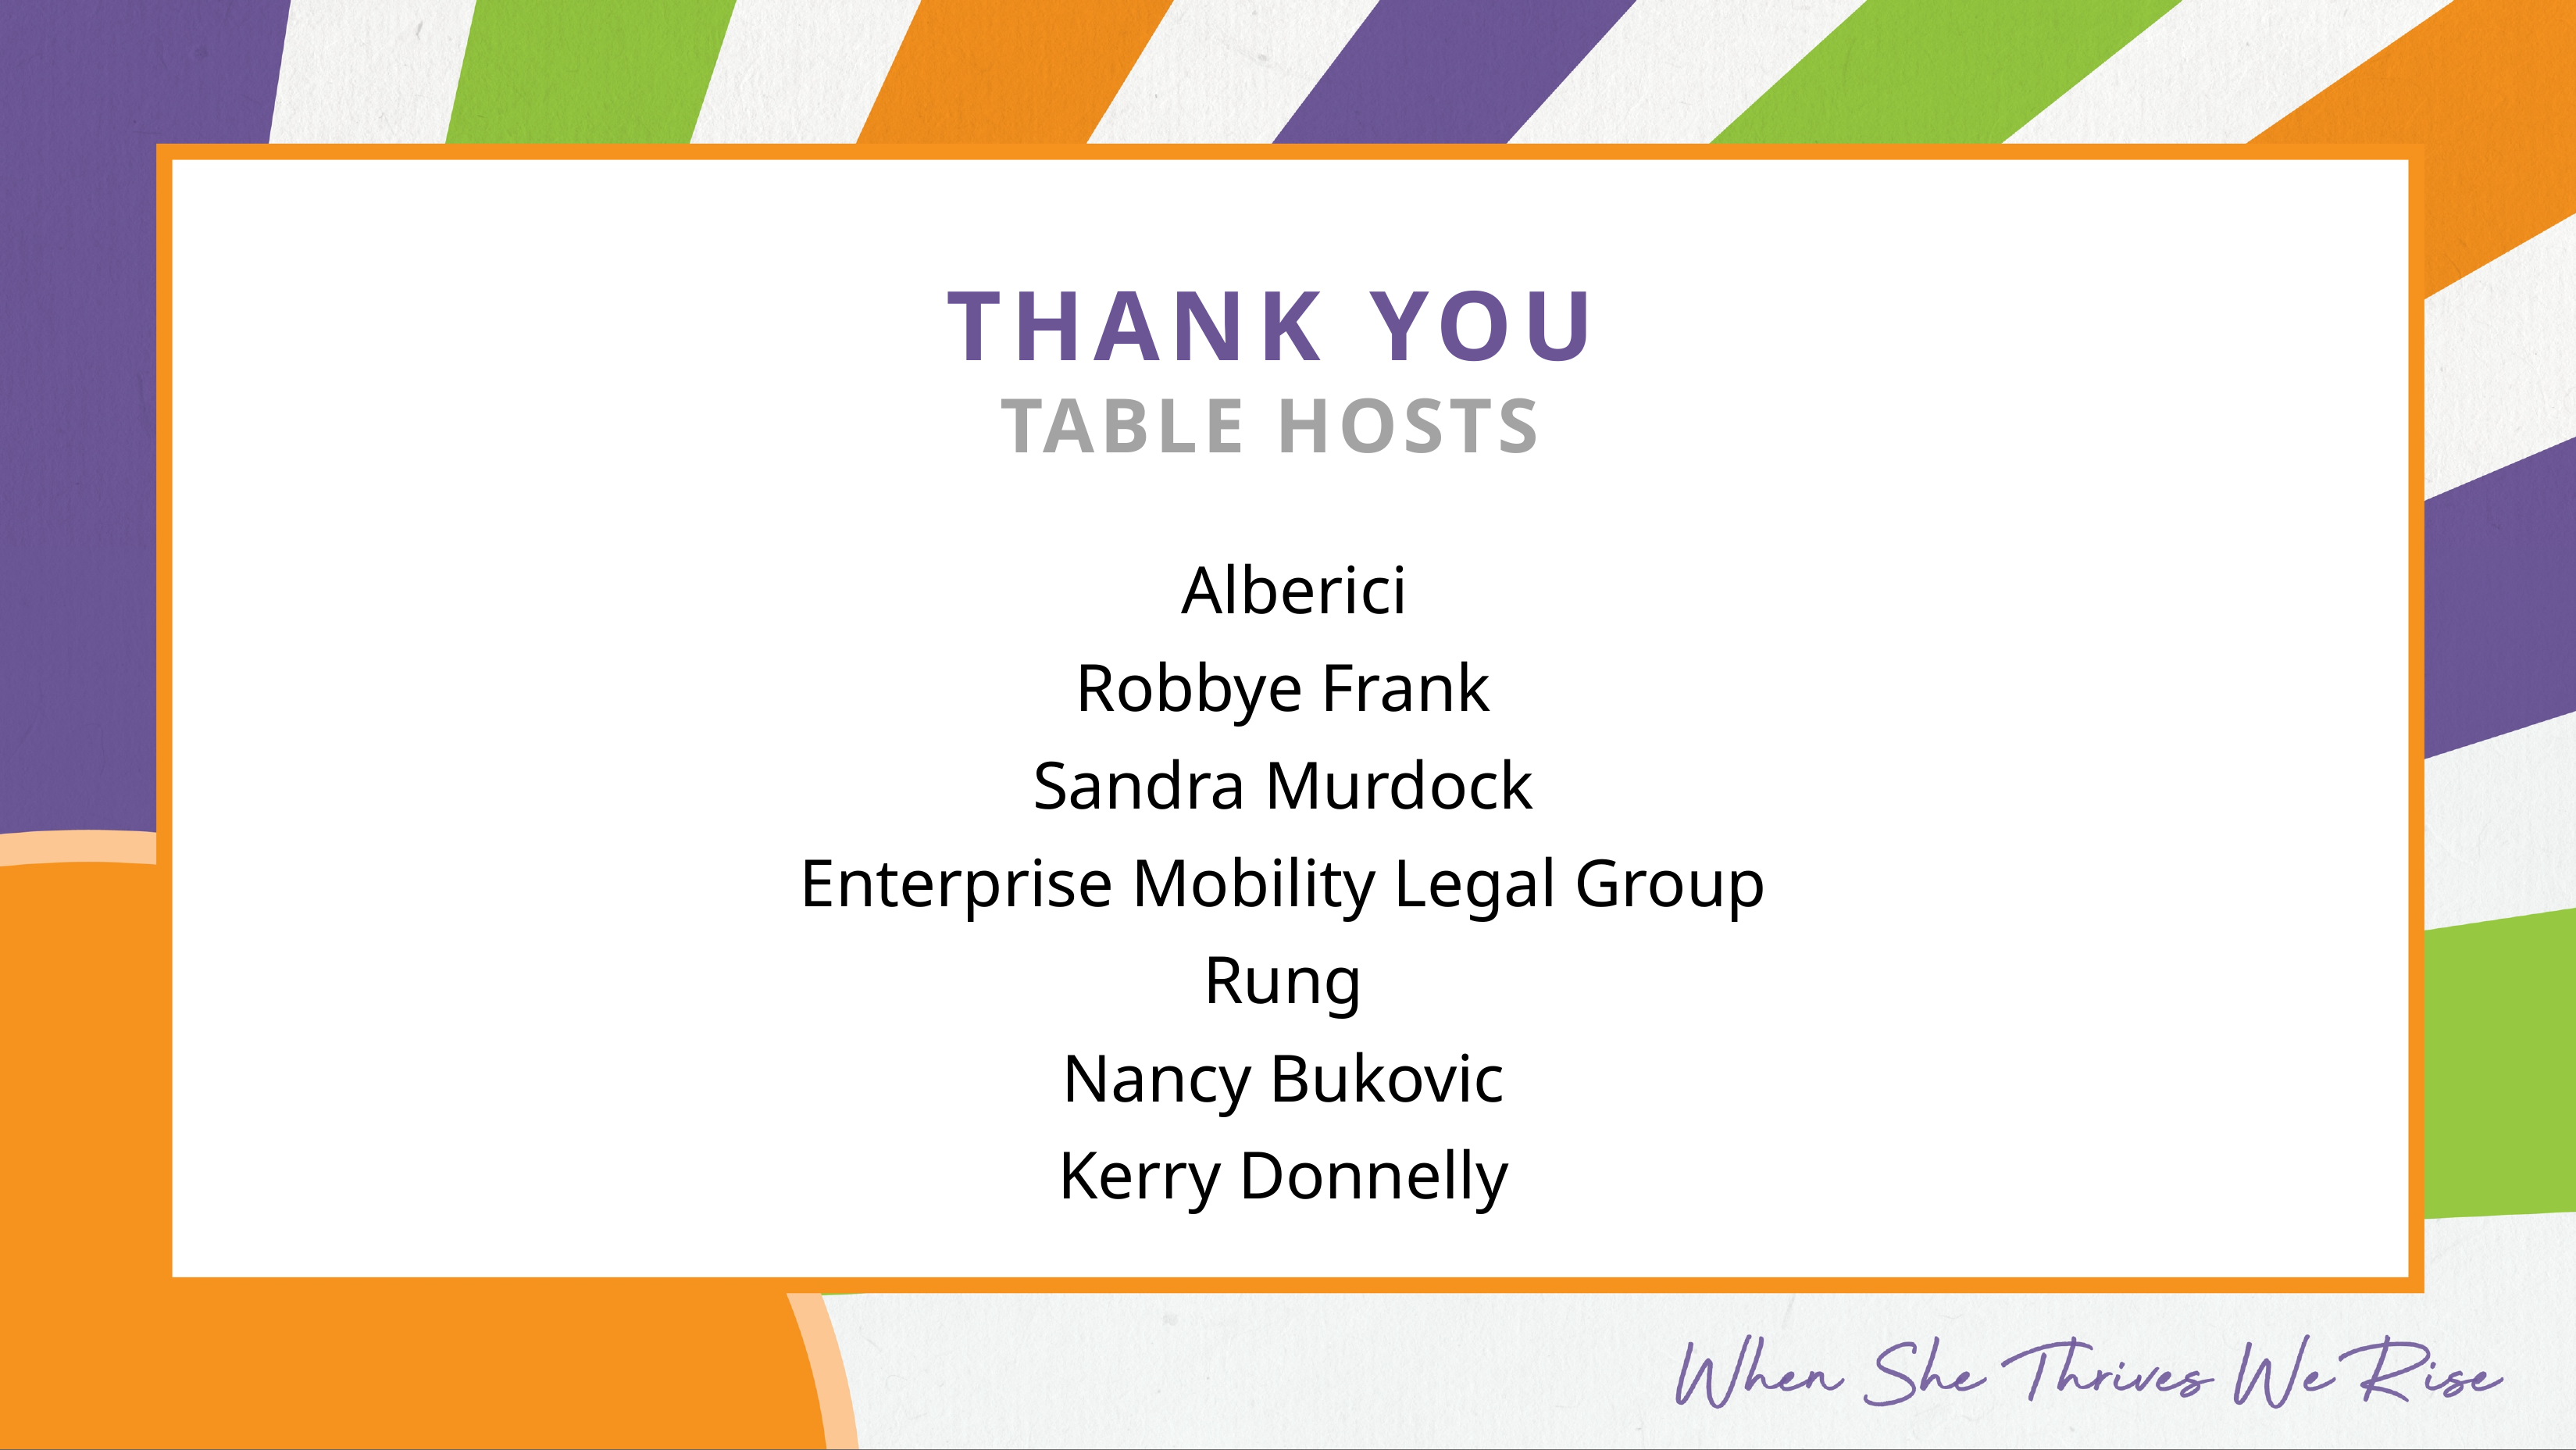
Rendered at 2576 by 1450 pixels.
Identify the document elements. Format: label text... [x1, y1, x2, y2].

text_box Alberici Robbye Frank Sandra Murdock Enterprise Mobility Legal Group Rung Nancy Bukovic Kerry Donnelly [174, 529, 2392, 1212]
title THANK YOU TABLE HOSTS [155, 264, 2392, 509]
picture [0, 0, 2576, 1450]
